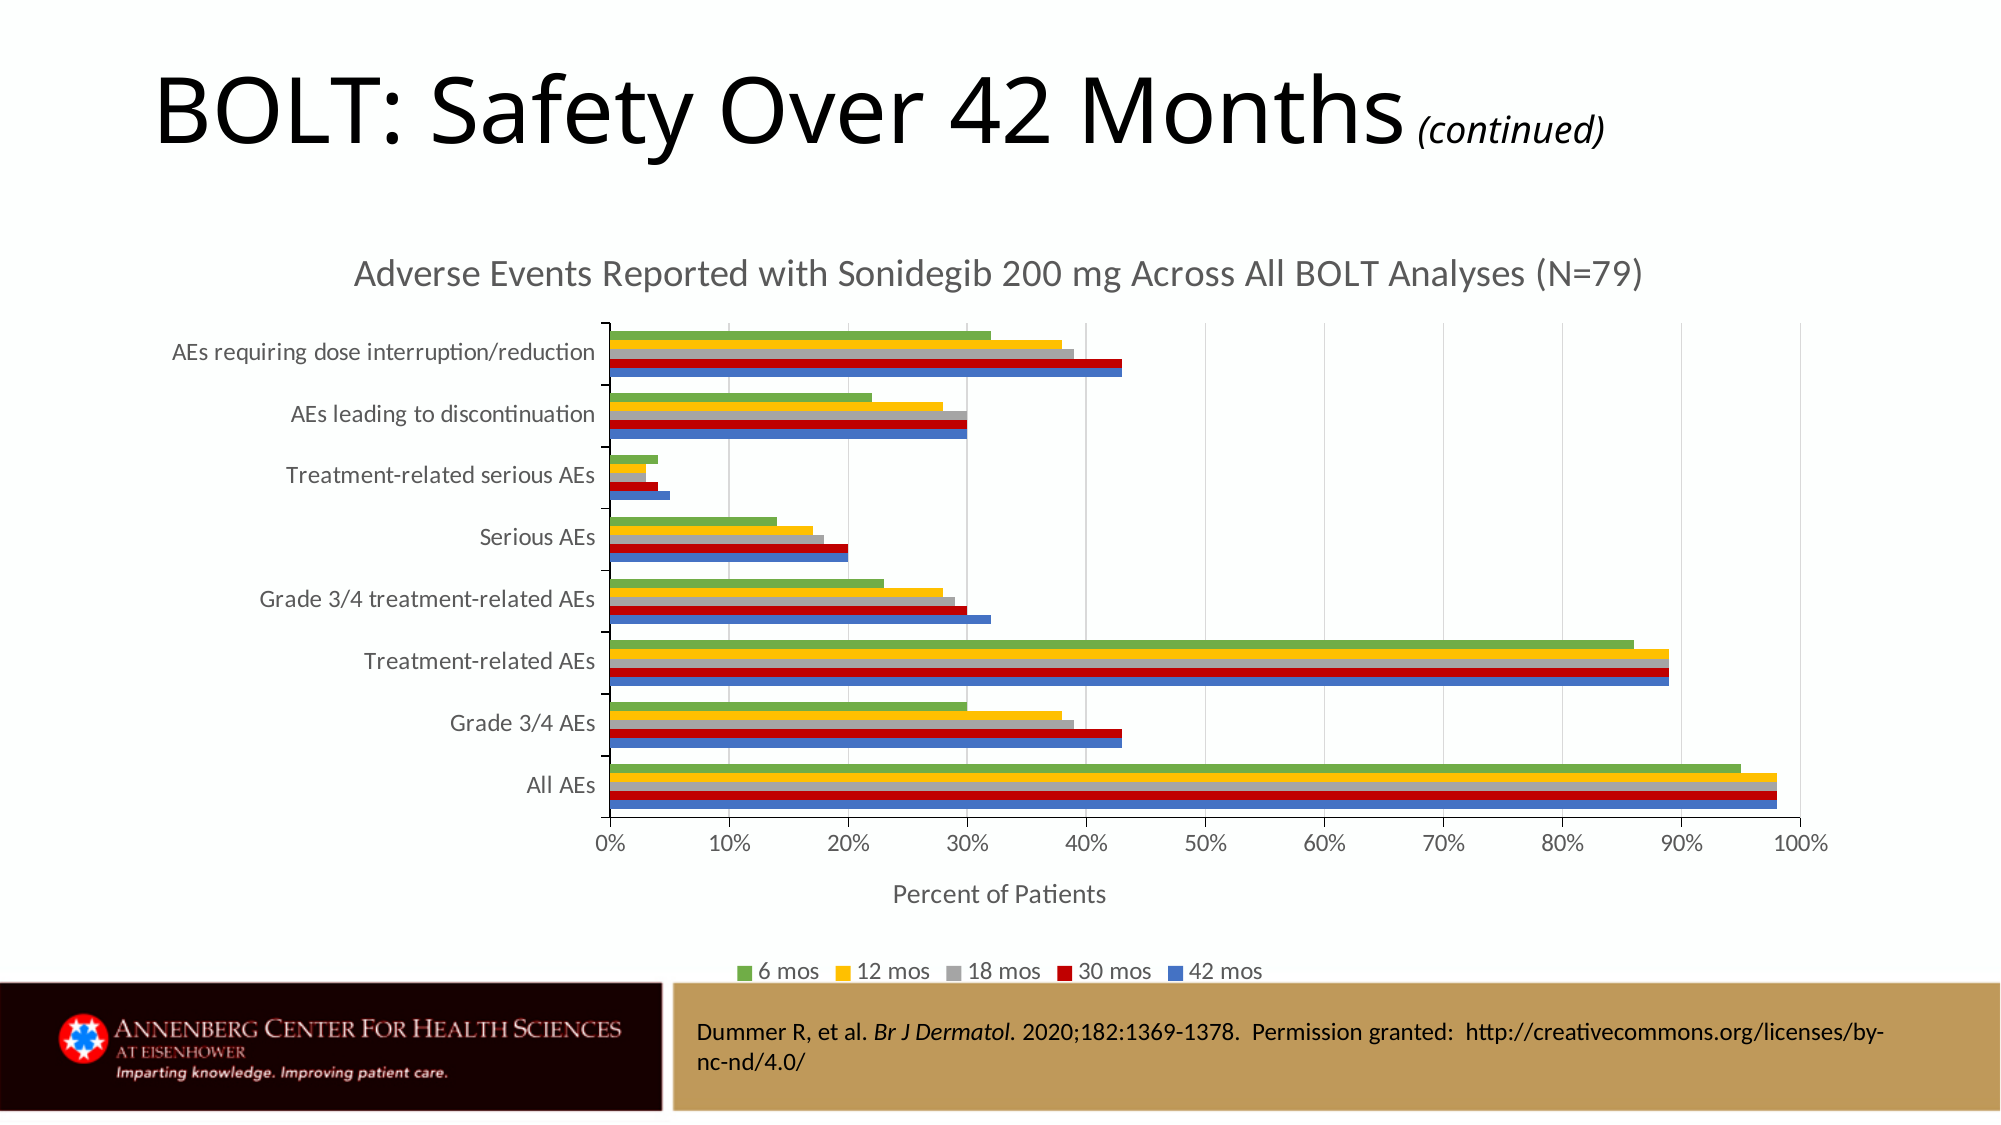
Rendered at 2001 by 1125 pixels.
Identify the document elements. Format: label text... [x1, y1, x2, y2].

picture [0, 0, 2001, 1125]
chart [137, 222, 1863, 992]
title BOLT: Safety Over 42 Months (continued) [137, 4, 1863, 222]
text_box Dummer R, et al. Br J Dermatol. 2020;182:1369-1378. Permission granted: http://creativecommons.org/licenses/by-nc-nd/4.0/ [682, 1007, 1907, 1083]
